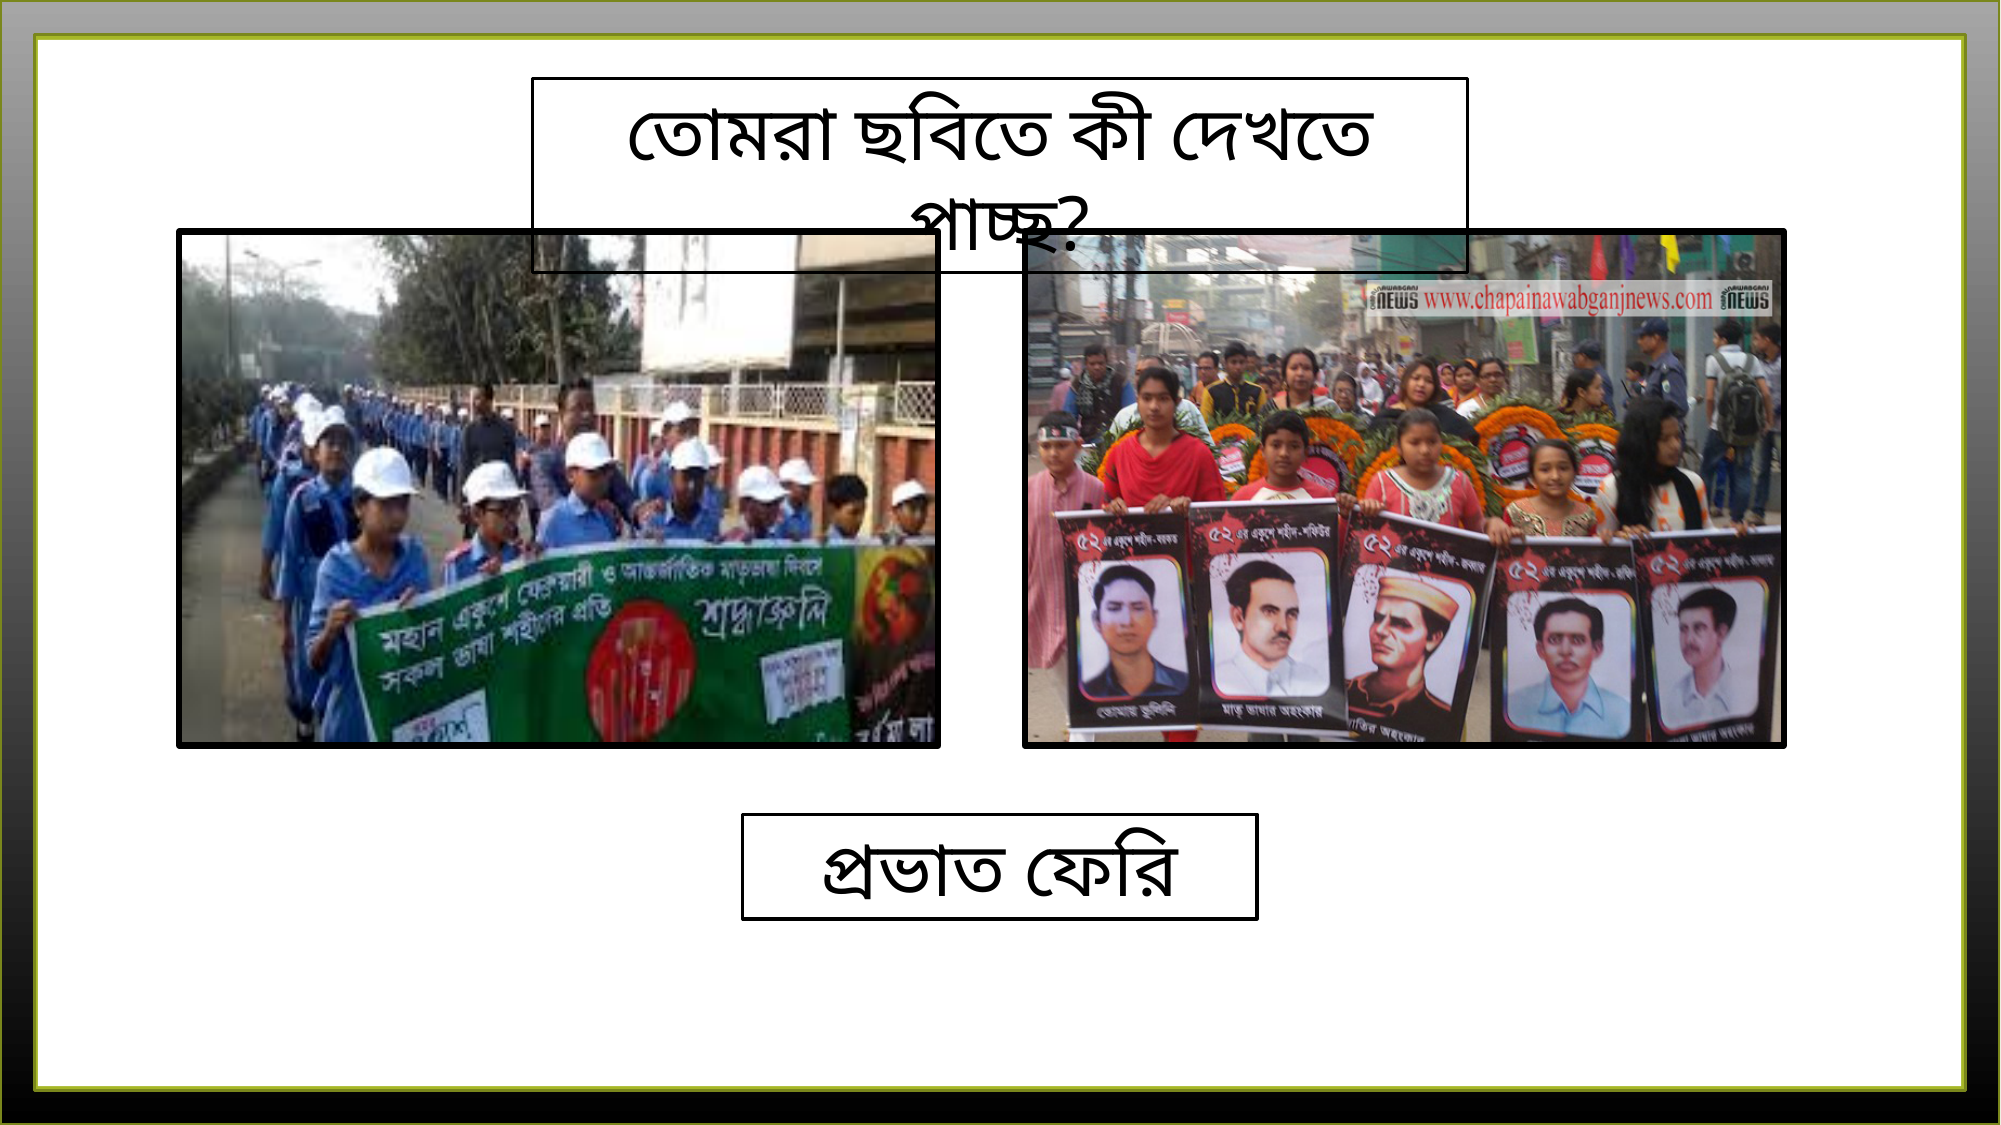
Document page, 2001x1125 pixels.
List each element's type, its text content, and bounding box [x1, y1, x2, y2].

picture [1027, 234, 1781, 743]
text_box প্রভাত ফেরি [742, 814, 1258, 919]
picture [182, 234, 936, 743]
text_box তোমরা ছবিতে কী দেখতে পাচ্ছ? [532, 78, 1468, 273]
